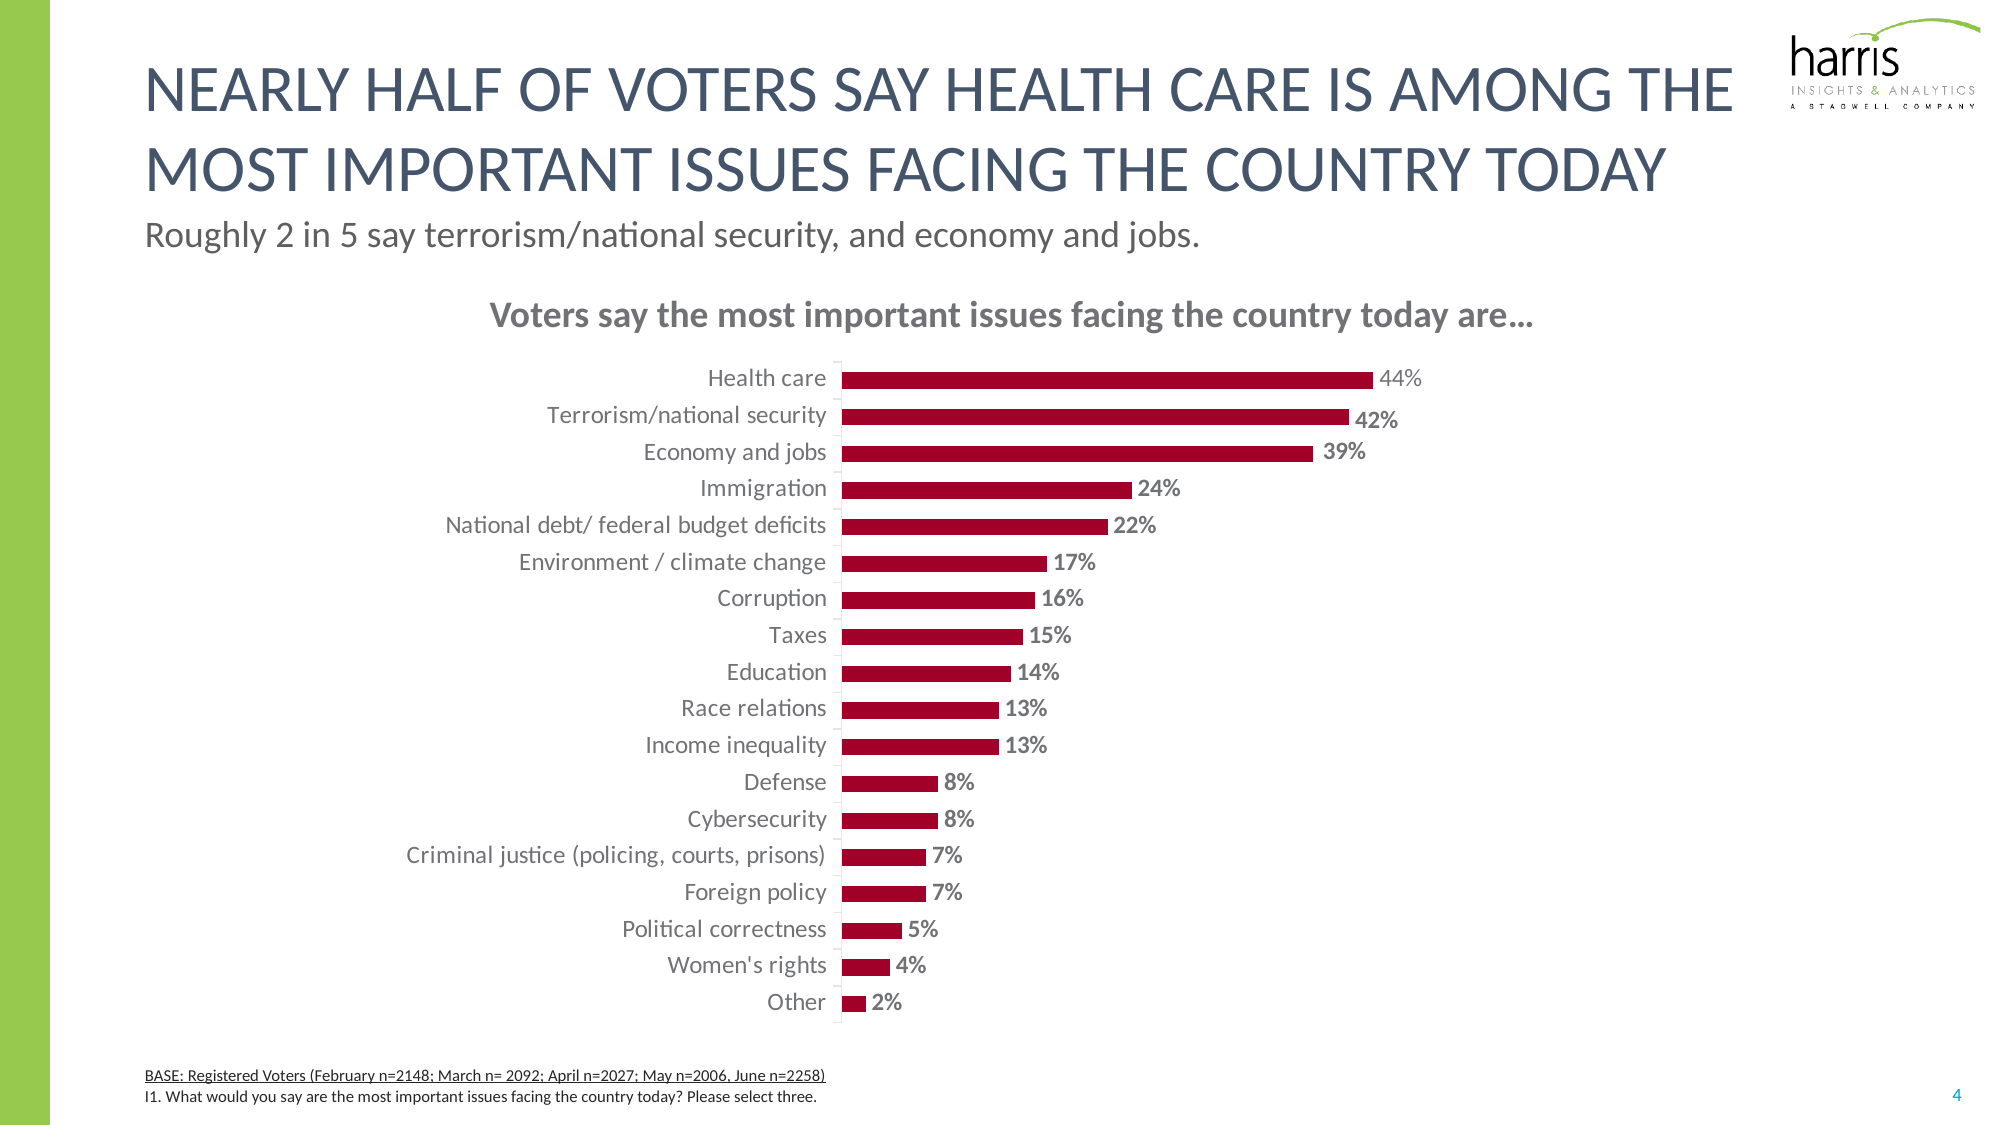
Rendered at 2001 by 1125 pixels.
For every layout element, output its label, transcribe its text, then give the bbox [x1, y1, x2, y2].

list BASE: Registered Voters (February n=2148; March n= 2092; April n=2027; May n=2006, June n=2258) I1. What would you say are the most important issues facing the country today? Please select three. [129, 1045, 1916, 1106]
list Roughly 2 in 5 say terrorism/national security, and economy and jobs. [129, 210, 1915, 262]
chart [349, 312, 2000, 1046]
title Nearly half of voters say health care is among the most important issues facing the country today [129, 111, 1788, 205]
text_box Voters say the most important issues facing the country today are… [474, 282, 1551, 312]
picture [1787, 14, 1983, 113]
